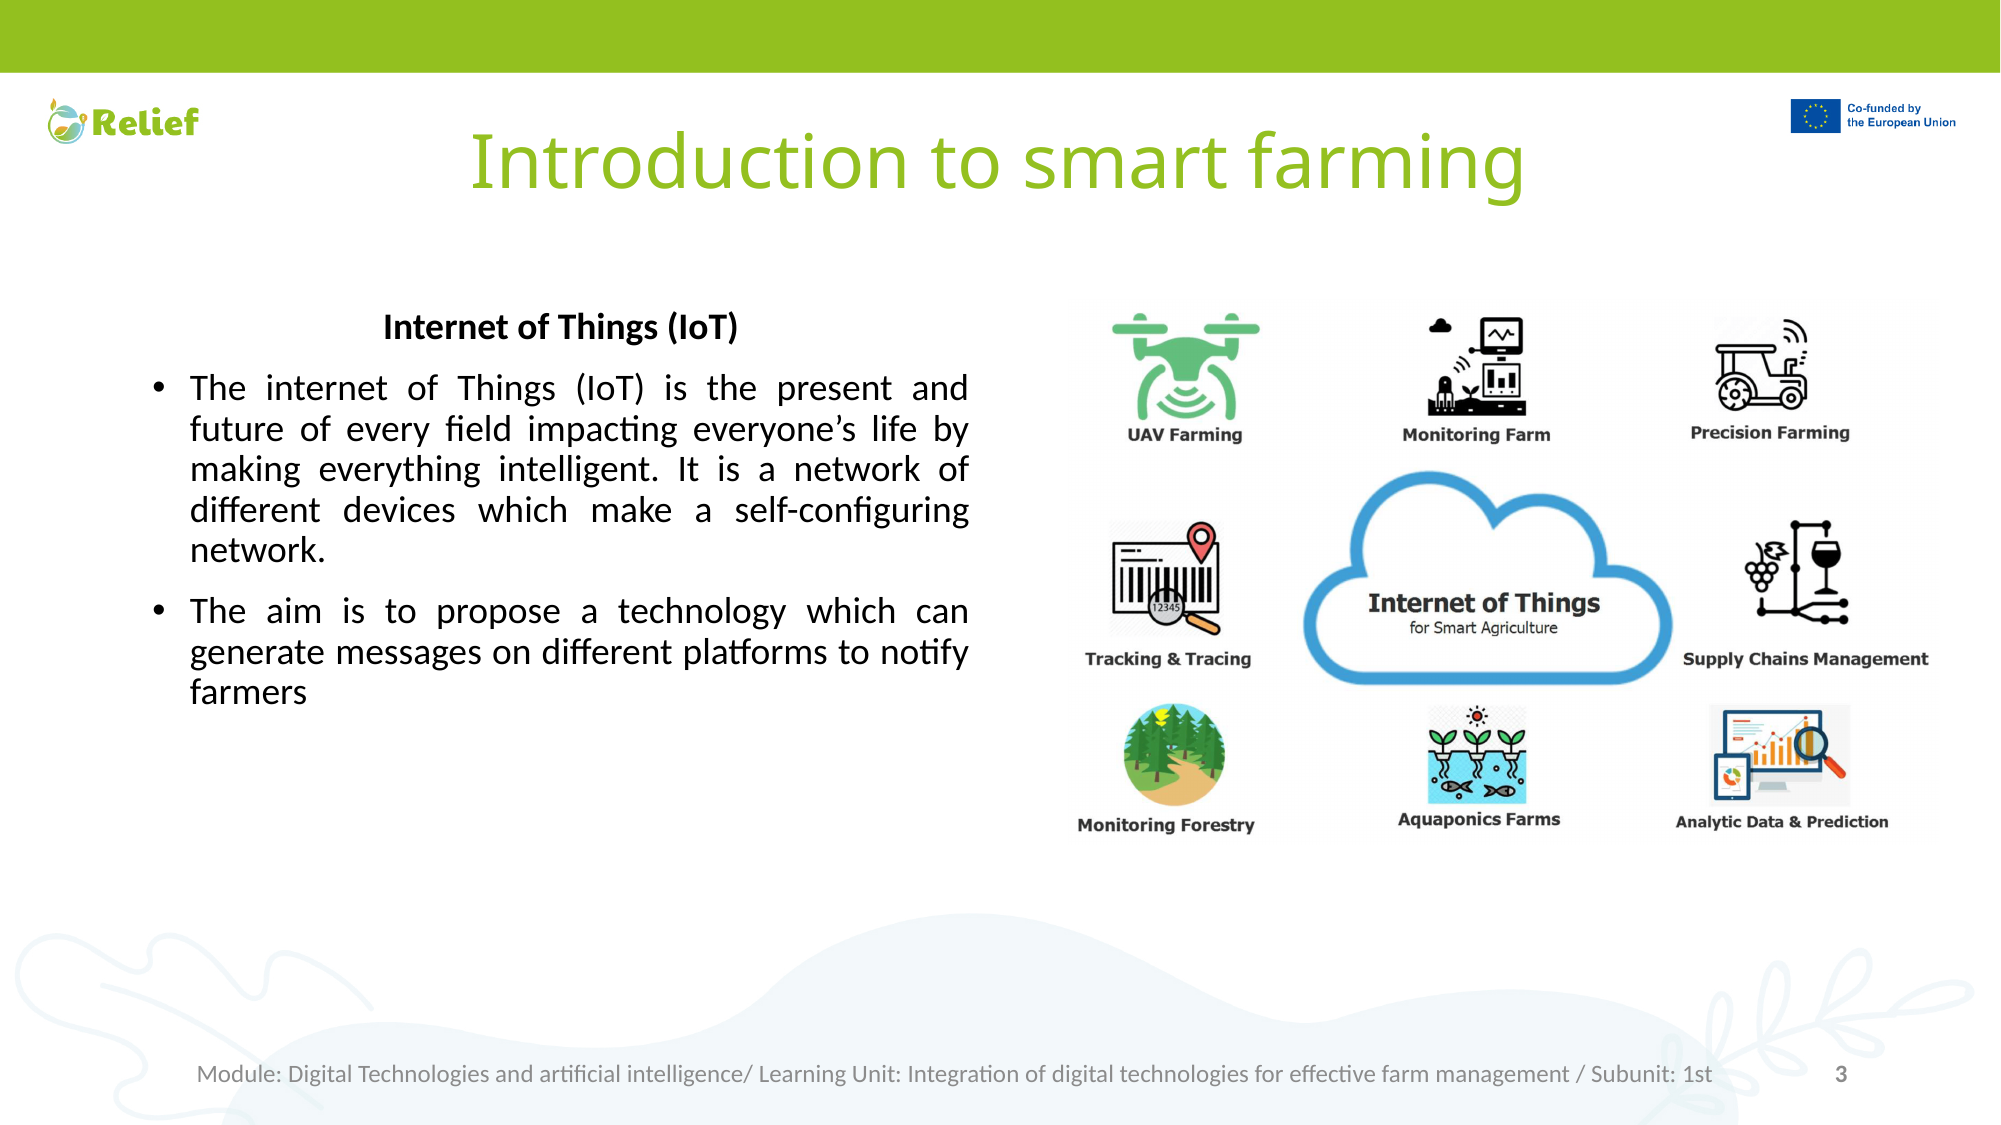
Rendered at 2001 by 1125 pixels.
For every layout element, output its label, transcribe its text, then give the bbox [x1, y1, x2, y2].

list Internet of Things (IoT) The internet of Things (IoT) is the present and future of every field impacting everyone’s life by making everything intelligent. It is a network of different devices which make a self-configuring network. The aim is to propose a technology which can generate messages on different platforms to notify farmers [137, 299, 986, 1014]
picture [0, 0, 2001, 1125]
slide_number 3 [1787, 1042, 1863, 1103]
title Introduction to smart farming [137, 111, 1863, 217]
footer Module: Digital Technologies and artificial intelligence/ Learning Unit: Integration of digital technologies for effective farm management / Subunit: 1st [137, 1023, 1775, 1122]
